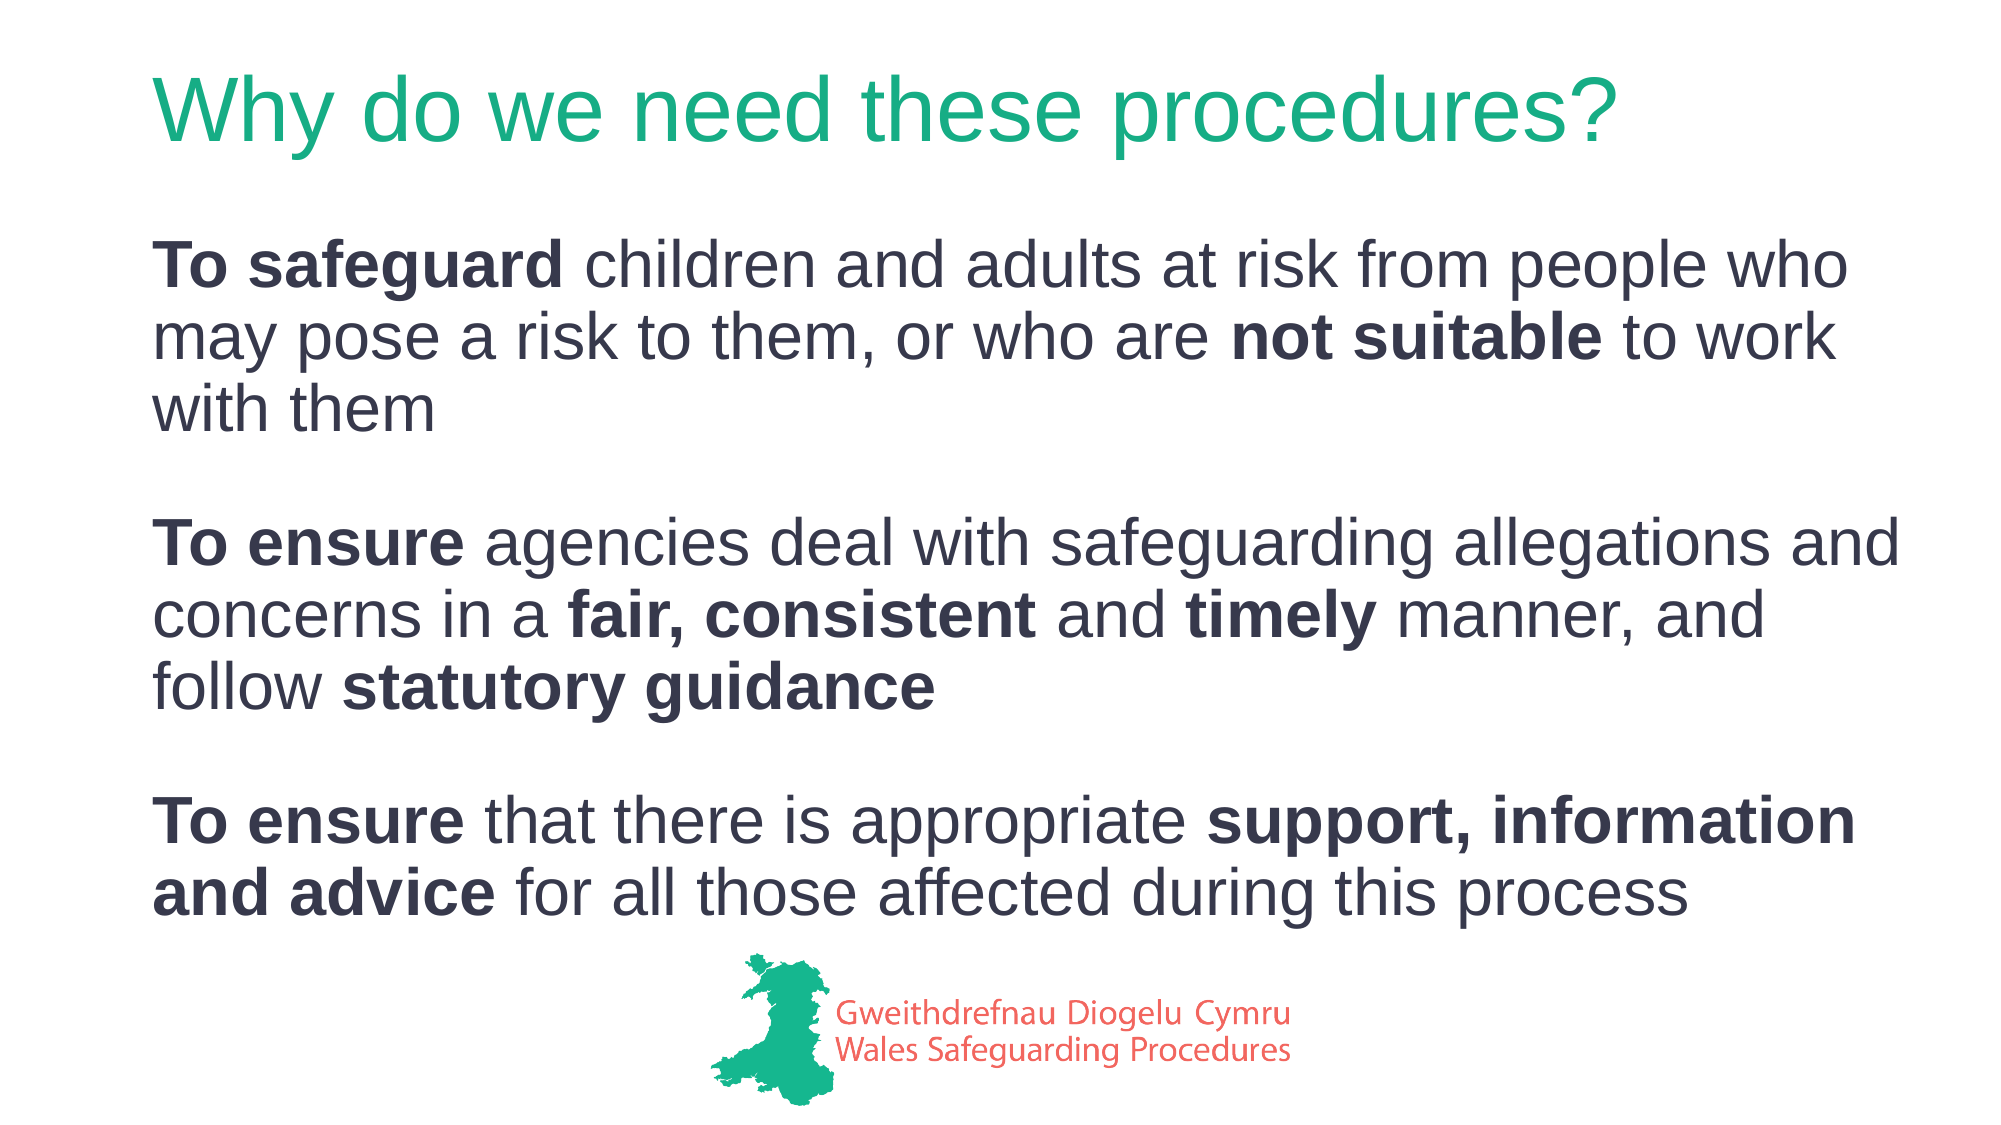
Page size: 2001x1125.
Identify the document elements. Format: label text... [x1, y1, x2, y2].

picture [710, 1028, 1290, 1106]
title Why do we need these procedures? [137, 59, 1863, 164]
list To safeguard children and adults at risk from people who may pose a risk to them, or who are not suitable to work with them To ensure agencies deal with safeguarding allegations and concerns in a fair, consistent and timely manner, and follow statutory guidance To ensure that there is appropriate support, information and advice for all those affected during this process [137, 222, 1939, 1028]
